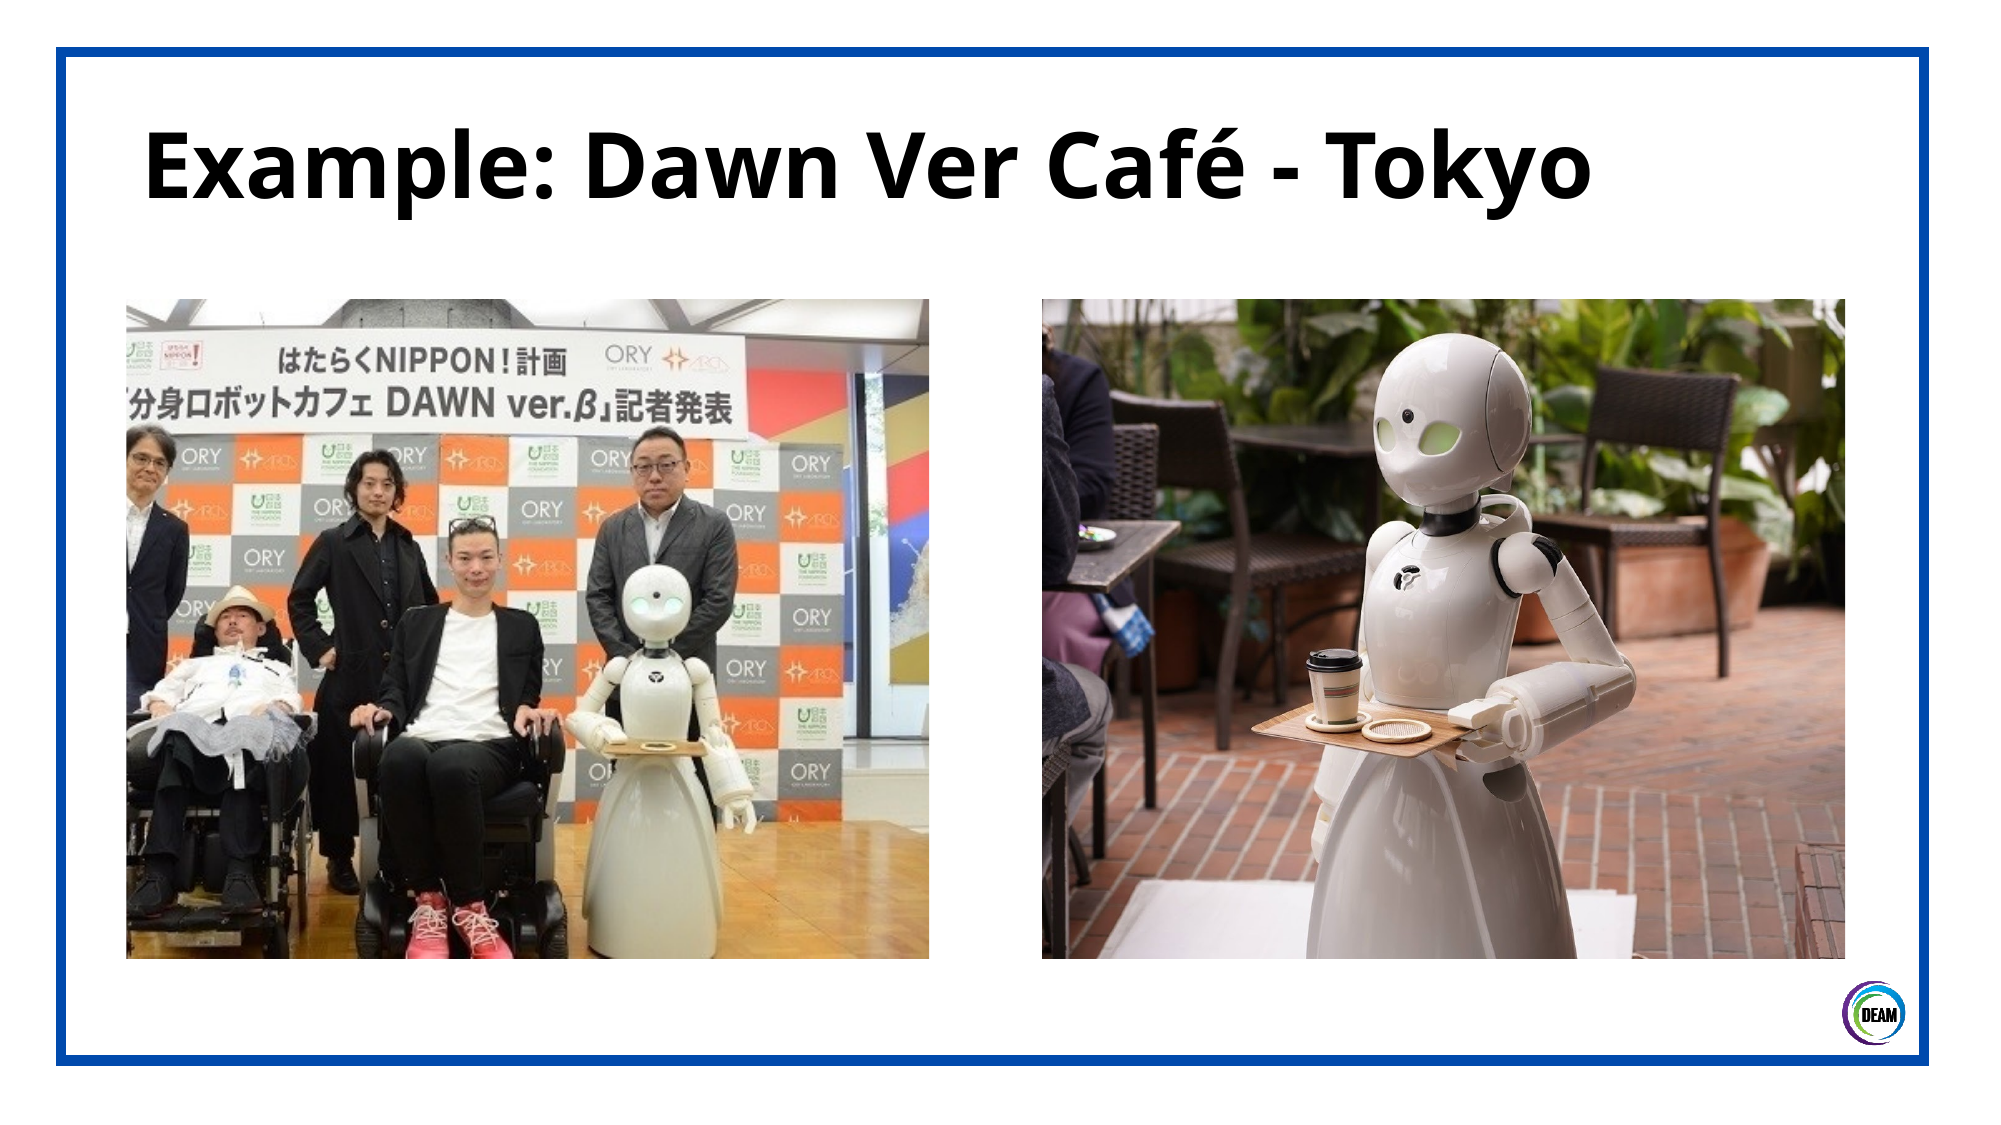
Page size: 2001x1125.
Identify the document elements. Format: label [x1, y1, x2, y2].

text_box [61, 51, 1924, 1061]
